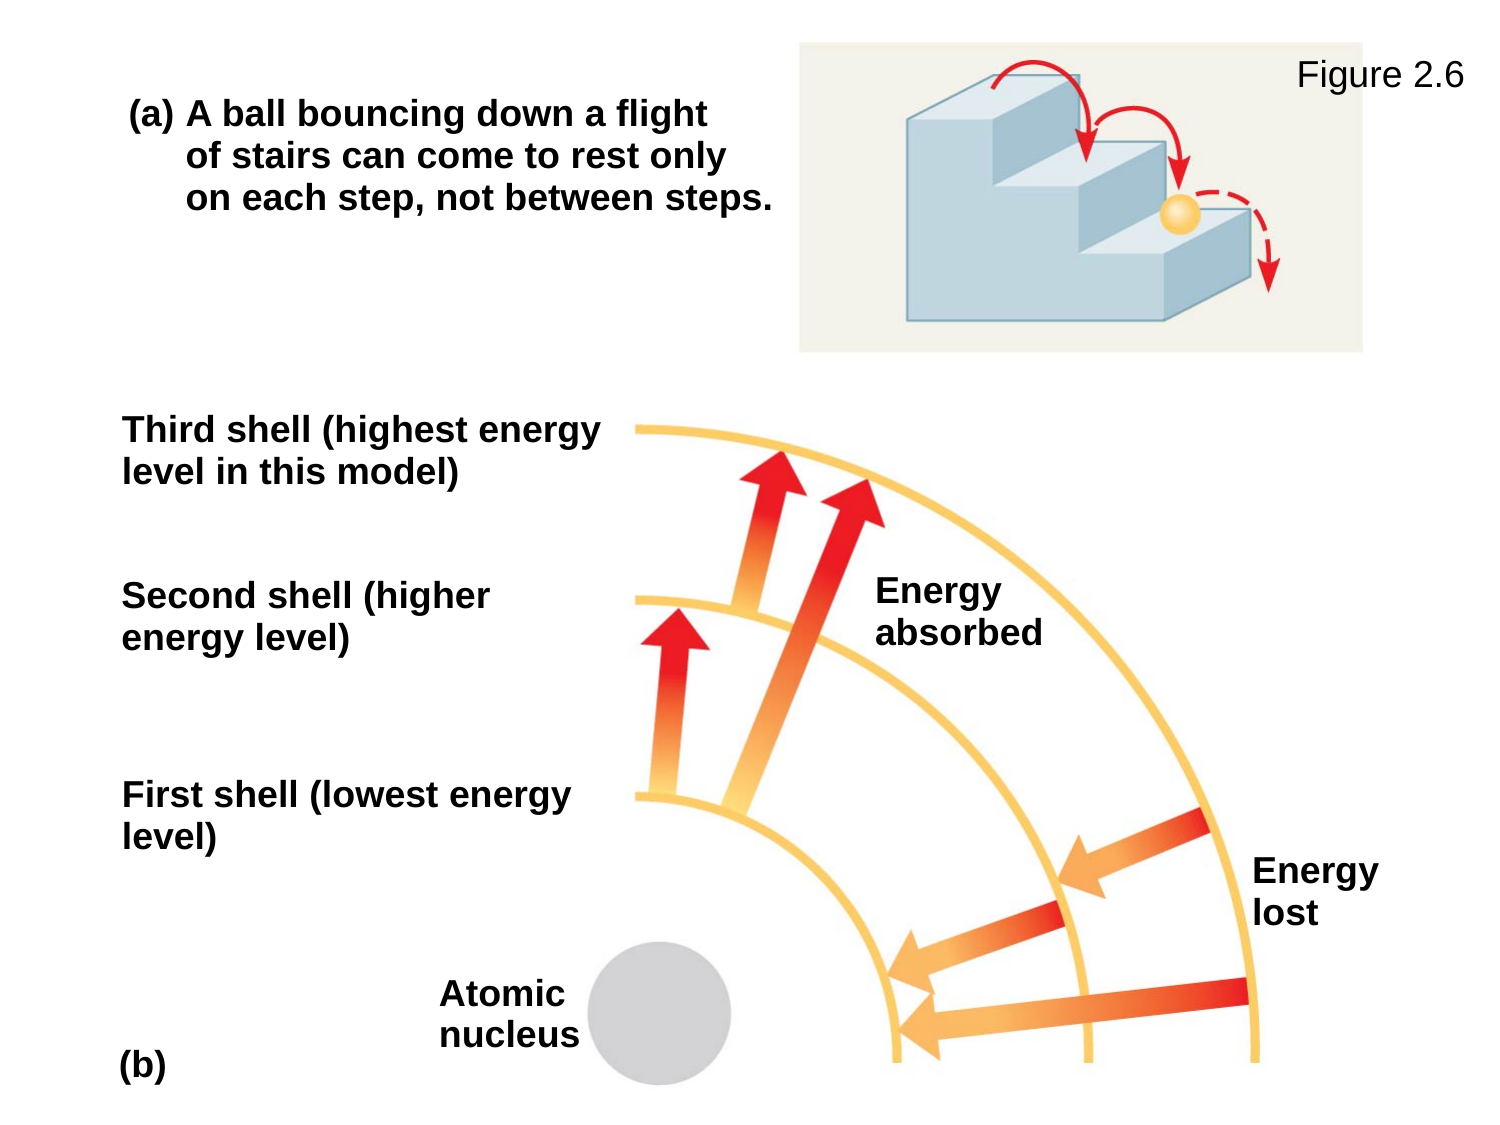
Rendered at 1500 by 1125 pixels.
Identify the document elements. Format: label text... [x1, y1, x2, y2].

title Figure 2.6 [1390, 40, 1500, 112]
picture [114, 34, 1386, 1091]
